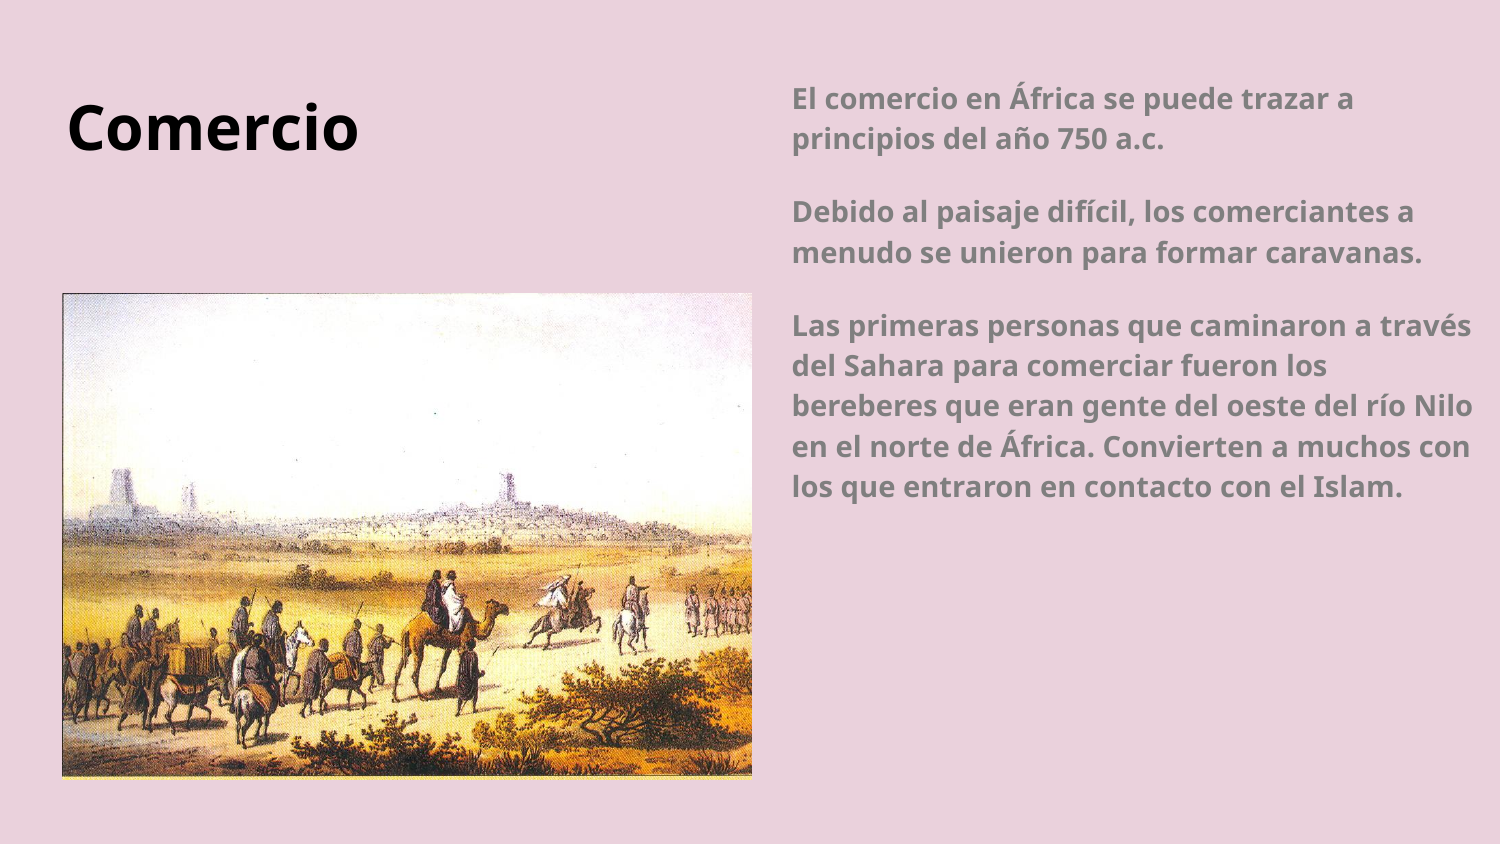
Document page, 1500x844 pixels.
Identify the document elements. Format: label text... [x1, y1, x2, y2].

picture [62, 293, 752, 780]
title Comercio [51, 72, 776, 176]
list El comercio en África se puede trazar a principios del año 750 a.c. Debido al paisaje difícil, los comerciantes a menudo se unieron para formar caravanas. Las primeras personas que caminaron a través del Sahara para comerciar fueron los bereberes que eran gente del oeste del río Nilo en el norte de África. Convierten a muchos con los que entraron en contacto con el Islam. [776, 59, 1490, 750]
